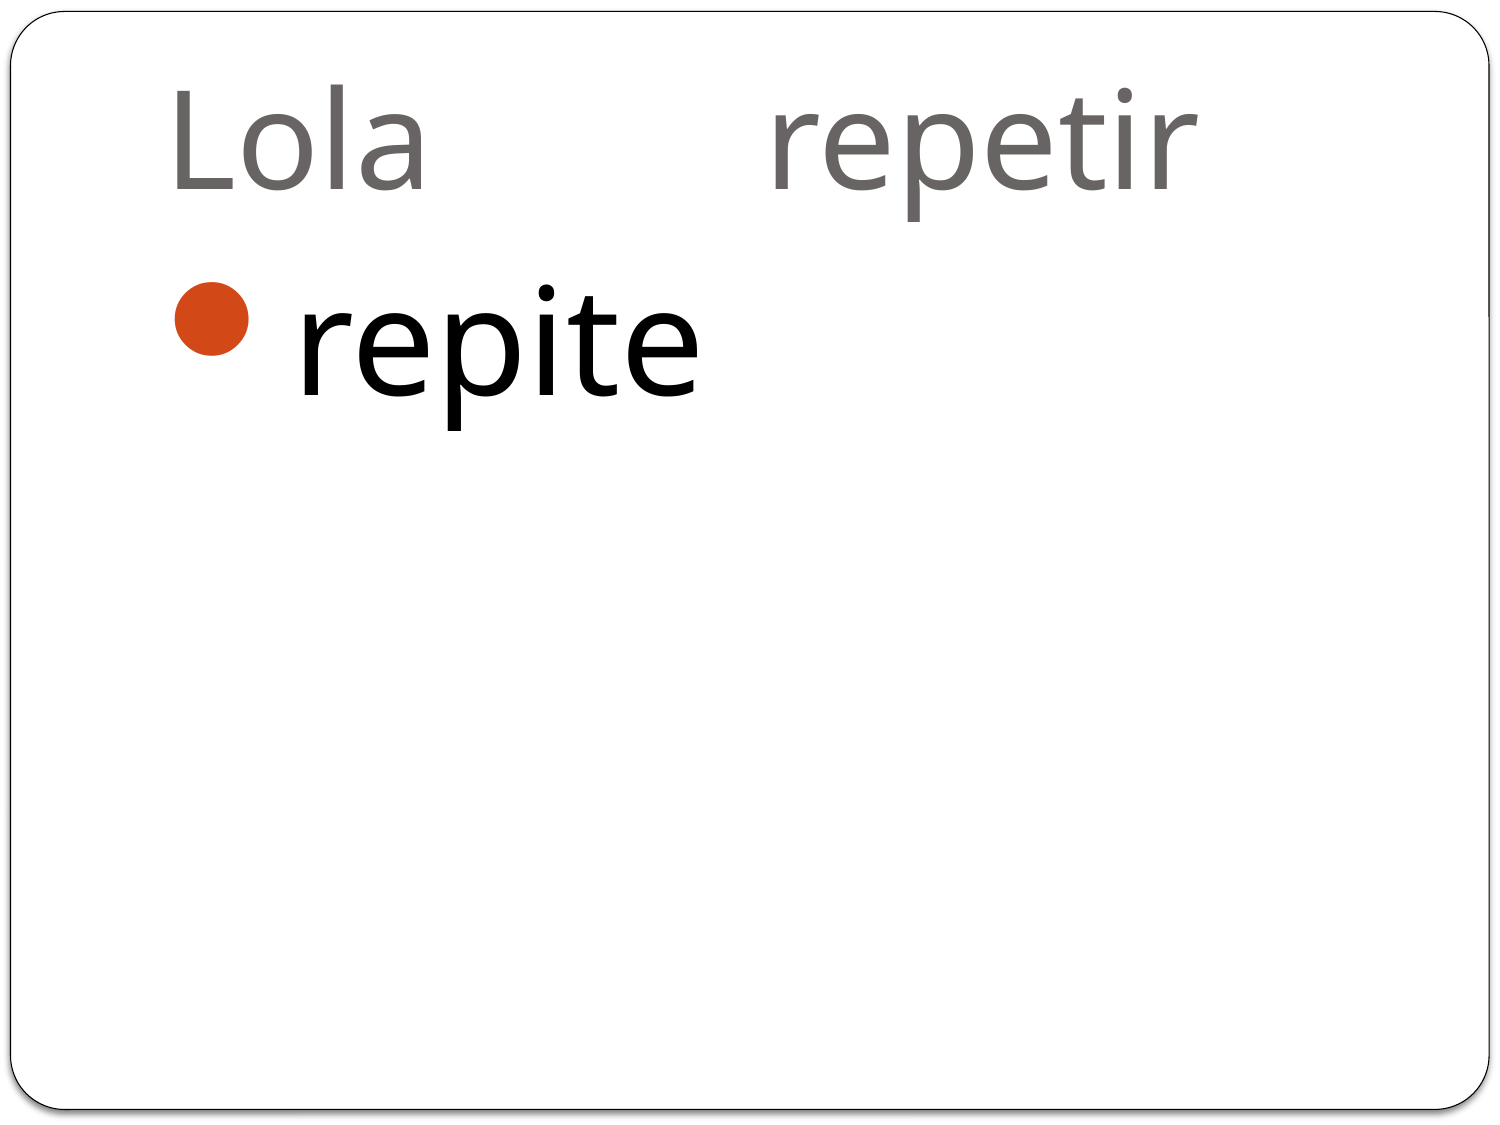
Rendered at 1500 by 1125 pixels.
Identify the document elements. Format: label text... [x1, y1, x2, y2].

title Lola repetir [150, 45, 1425, 233]
list repite [150, 237, 1425, 988]
